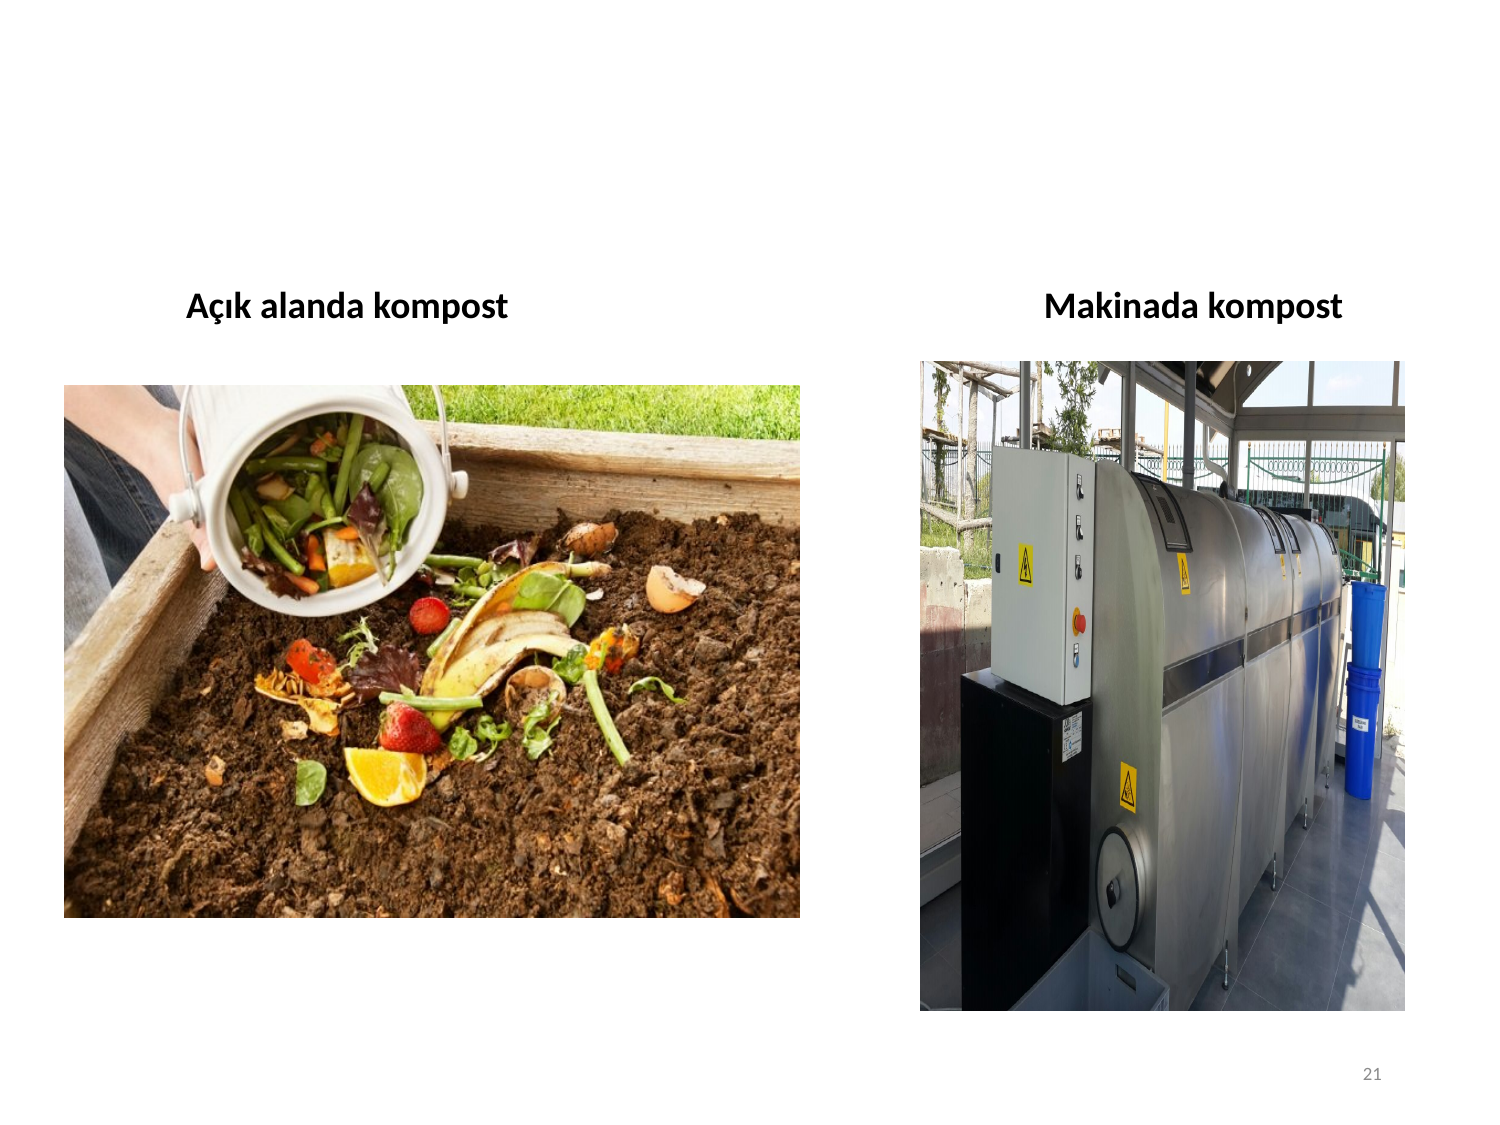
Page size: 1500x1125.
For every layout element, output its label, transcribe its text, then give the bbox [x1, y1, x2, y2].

picture [920, 361, 1406, 1011]
text_box Makinada kompost [1029, 273, 1359, 334]
slide_number 21 [1059, 1042, 1397, 1103]
picture [64, 385, 800, 918]
text_box Açık alanda kompost [171, 273, 621, 334]
